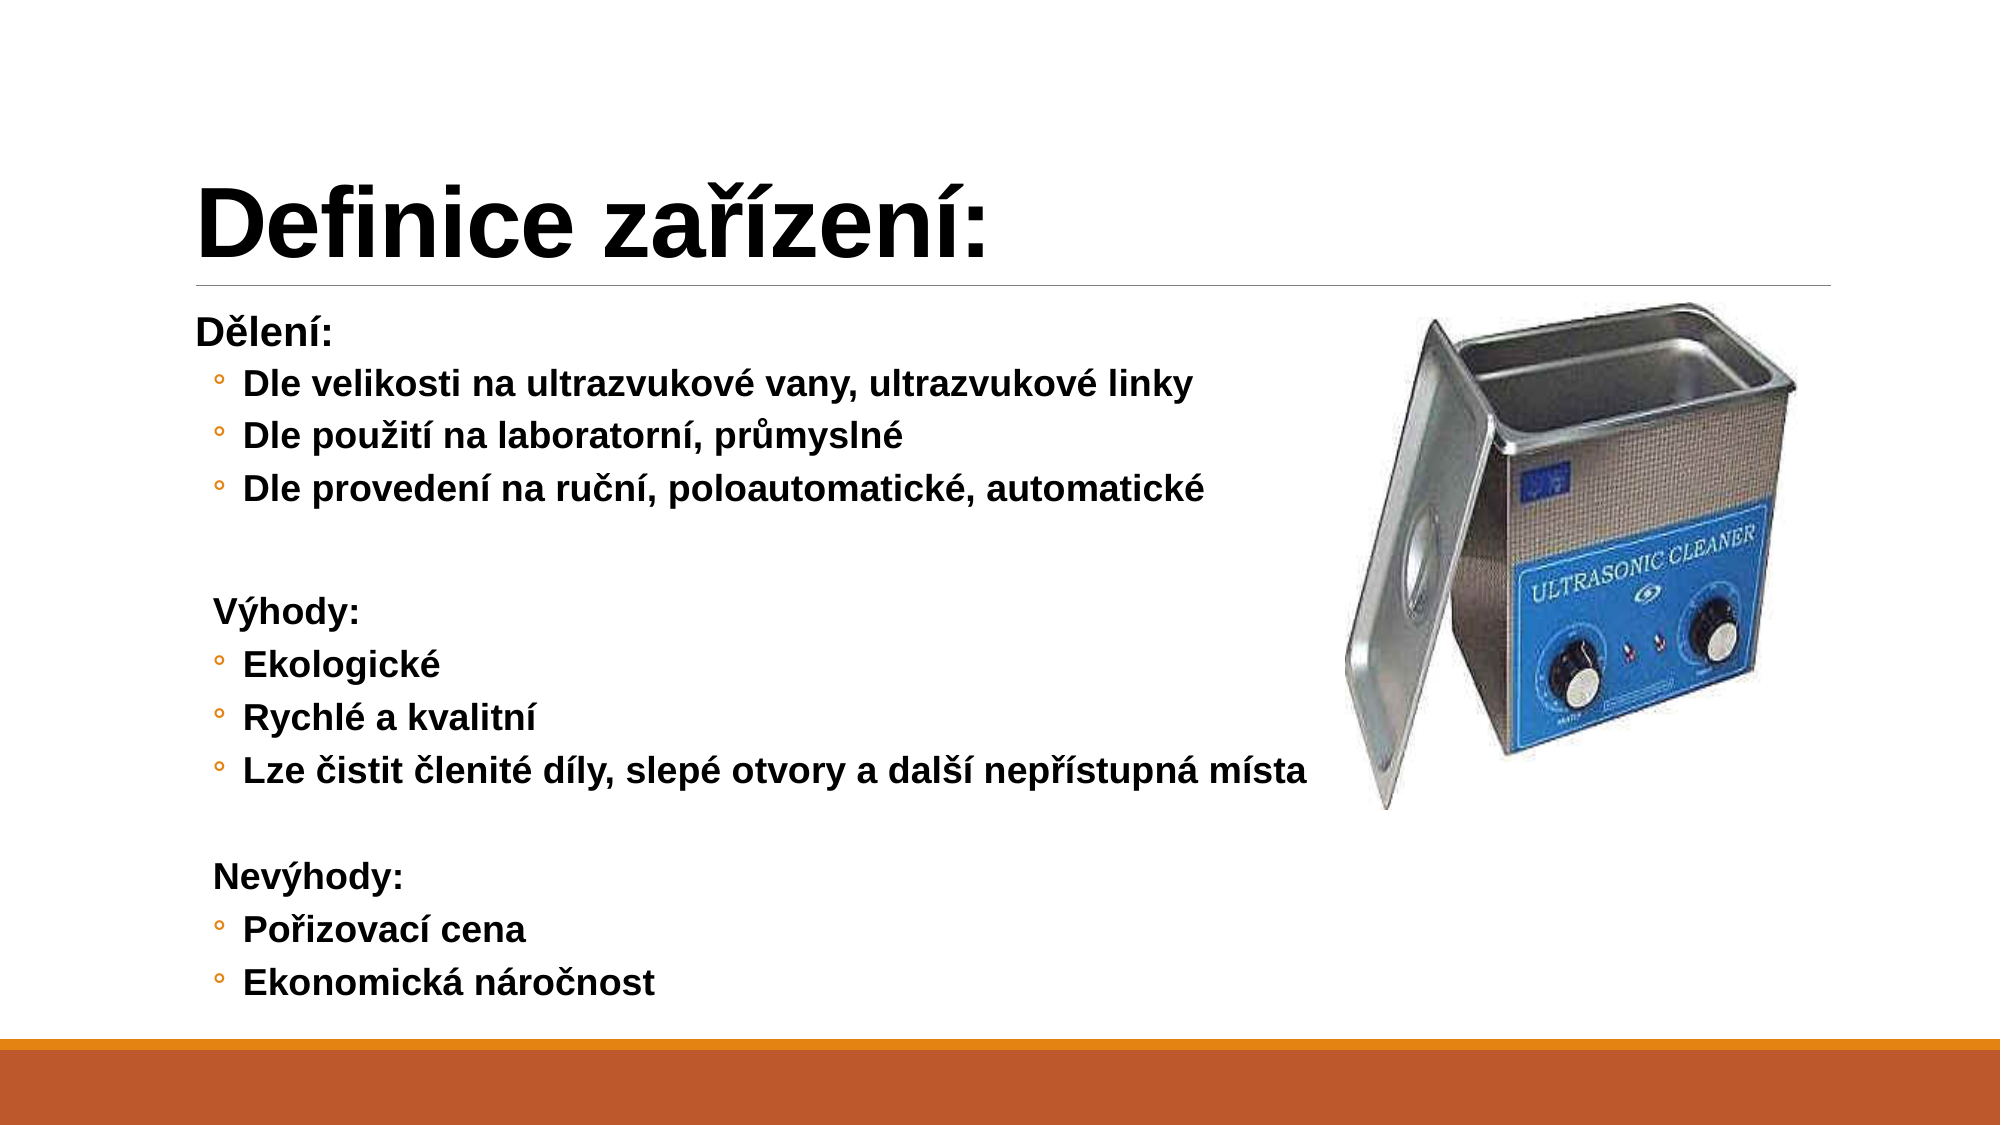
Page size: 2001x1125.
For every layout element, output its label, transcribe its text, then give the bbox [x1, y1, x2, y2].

picture [1344, 302, 1799, 811]
list Dělení: Dle velikosti na ultrazvukové vany, ultrazvukové linky Dle použití na laboratorní, průmyslné Dle provedení na ruční, poloautomatické, automatické Výhody: Ekologické Rychlé a kvalitní Lze čistit členité díly, slepé otvory a další nepřístupná místa Nevýhody: Pořizovací cena Ekonomická náročnost [180, 302, 1830, 1014]
title Definice zařízení: [180, 47, 1830, 285]
